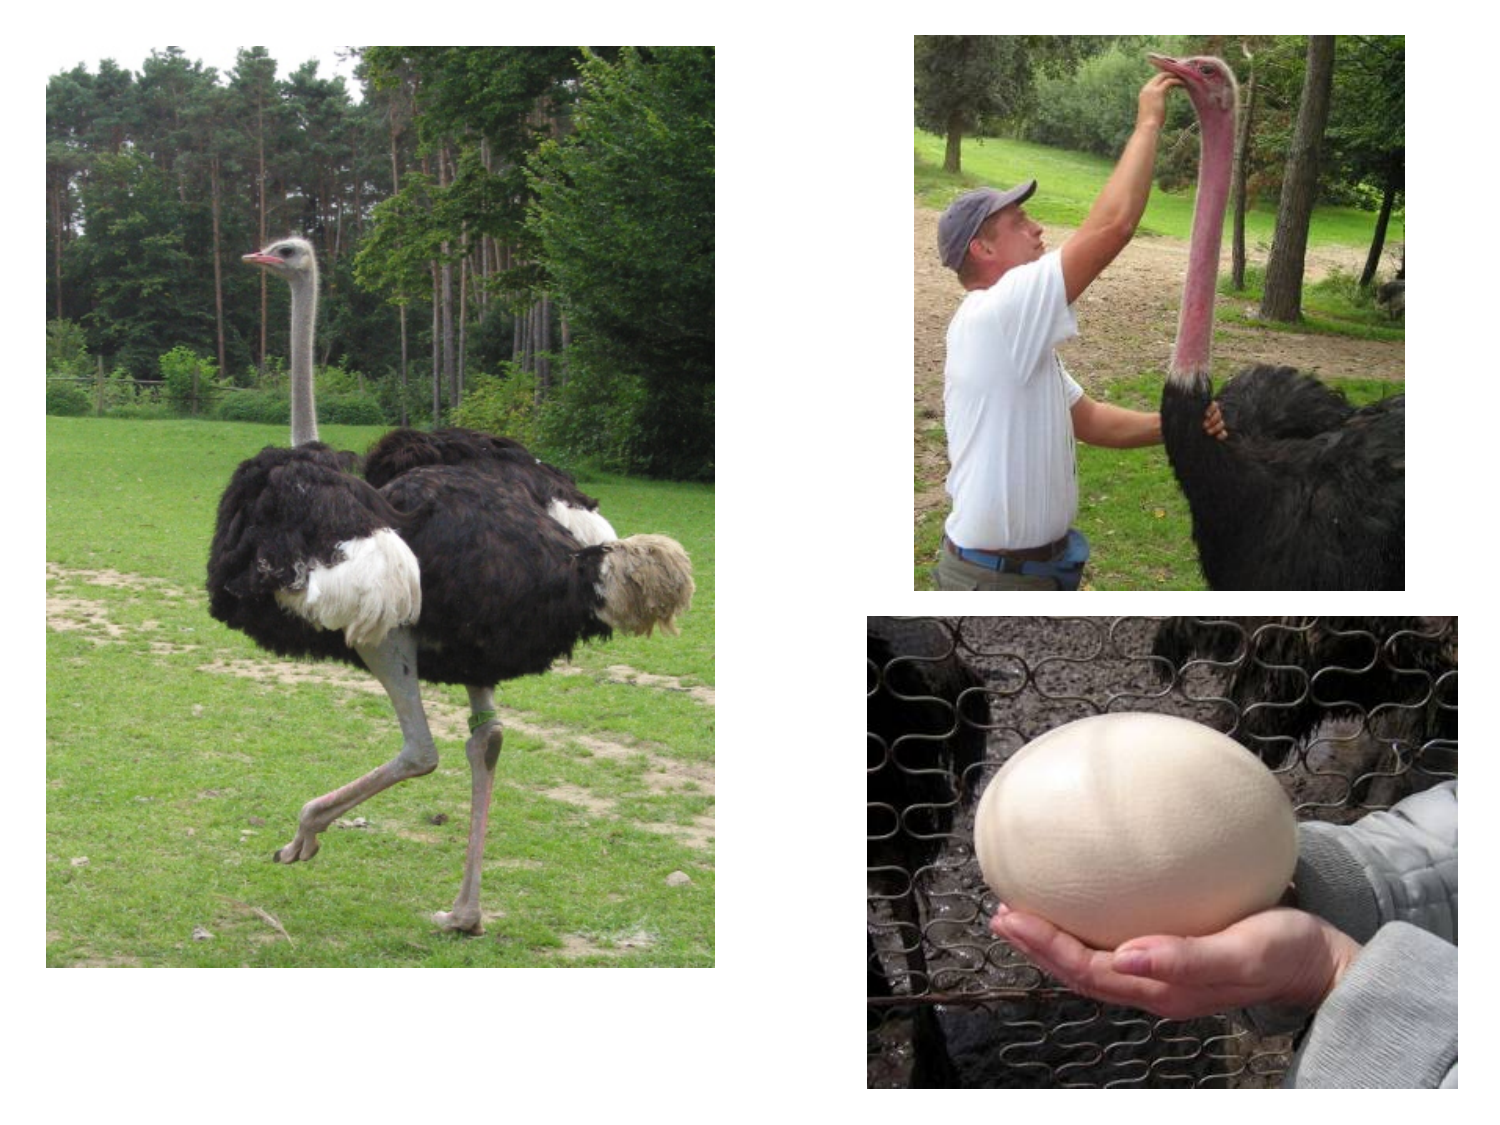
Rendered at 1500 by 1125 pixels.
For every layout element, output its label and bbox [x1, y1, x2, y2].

picture [913, 34, 1405, 591]
picture [46, 46, 715, 968]
picture [866, 616, 1458, 1089]
